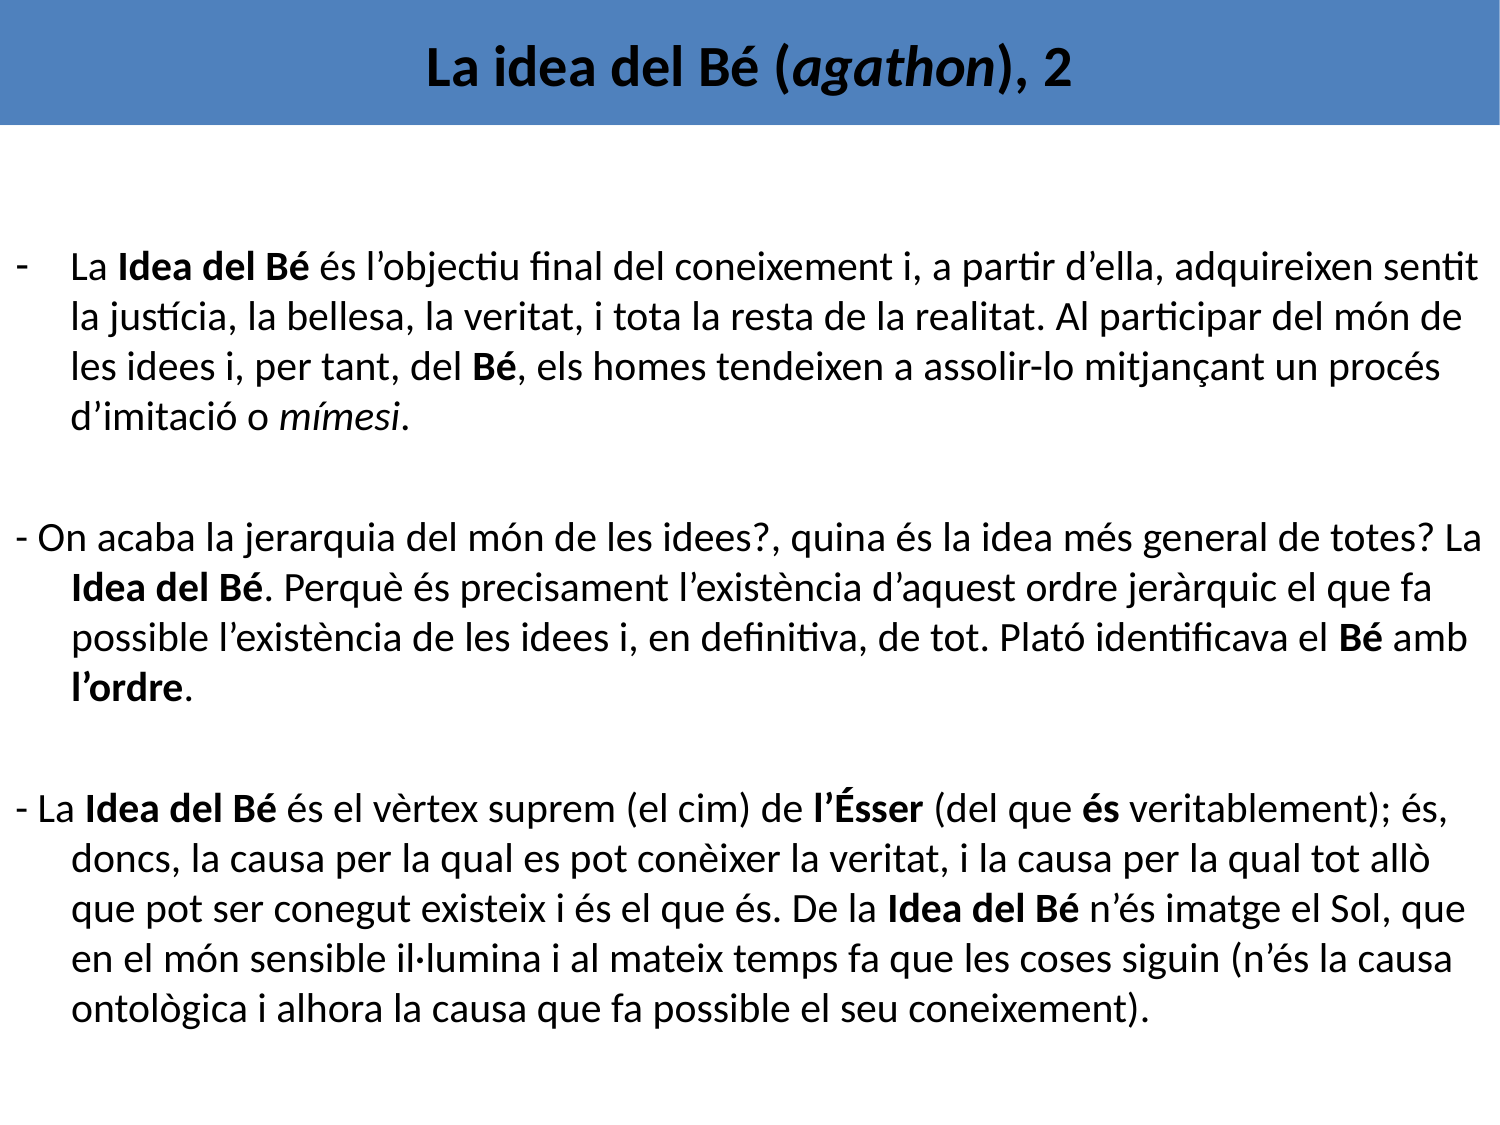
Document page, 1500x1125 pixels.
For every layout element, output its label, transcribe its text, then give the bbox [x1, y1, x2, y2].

text_box La Idea del Bé és l’objectiu final del coneixement i, a partir d’ella, adquireixen sentit la justícia, la bellesa, la veritat, i tota la resta de la realitat. Al participar del món de les idees i, per tant, del Bé, els homes tendeixen a assolir-lo mitjançant un procés d’imitació o mímesi. - On acaba la jerarquia del món de les idees?, quina és la idea més general de totes? La Idea del Bé. Perquè és precisament l’existència d’aquest ordre jeràrquic el que fa possible l’existència de les idees i, en definitiva, de tot. Plató identificava el Bé amb l’ordre. - La Idea del Bé és el vèrtex suprem (el cim) de l’Ésser (del que és veritablement); és, doncs, la causa per la qual es pot conèixer la veritat, i la causa per la qual tot allò que pot ser conegut existeix i és el que és. De la Idea del Bé n’és imatge el Sol, que en el món sensible il·lumina i al mateix temps fa que les coses siguin (n’és la causa ontològica i alhora la causa que fa possible el seu coneixement). [0, 125, 1500, 1125]
text_box La idea del Bé (agathon), 2 [0, 0, 1500, 125]
